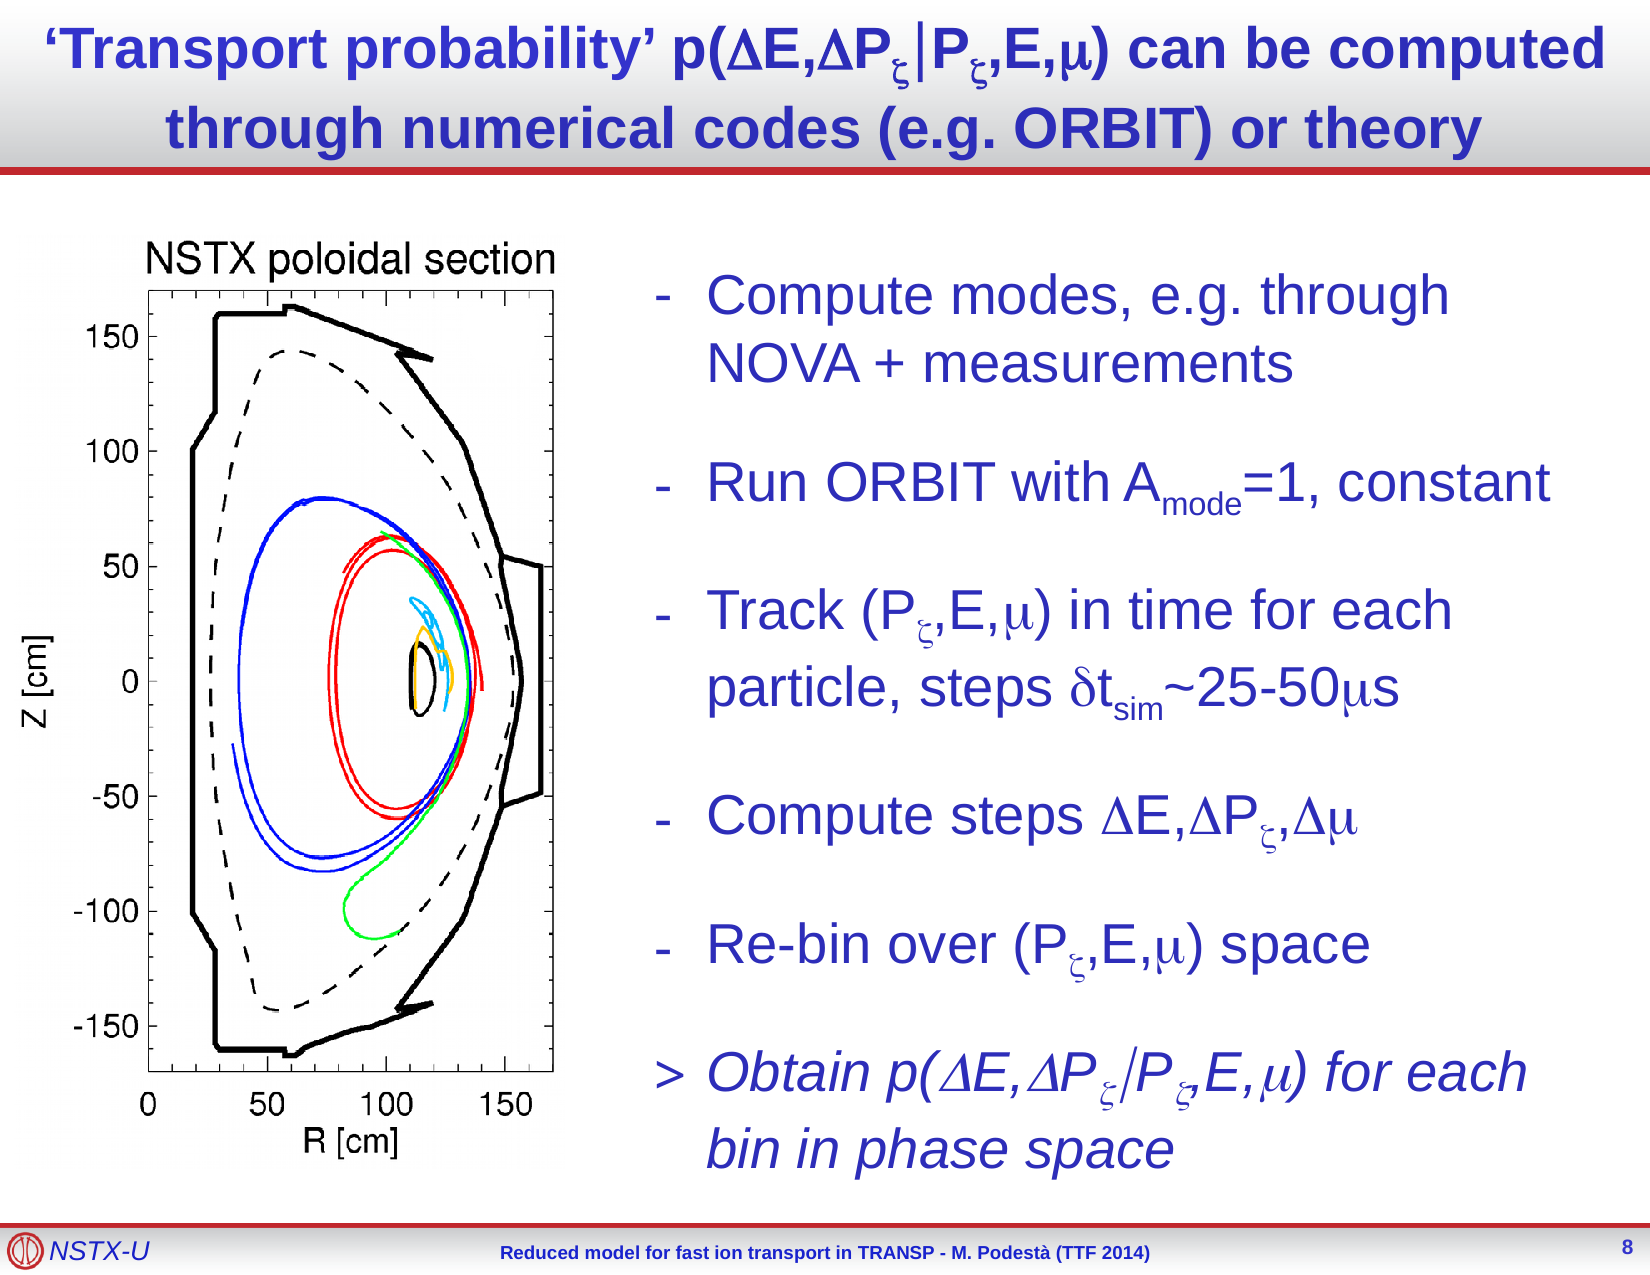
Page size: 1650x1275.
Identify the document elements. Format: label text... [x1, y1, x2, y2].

title ‘Transport probability’ p(DE,DPz|Pz,E,m) can be computed through numerical codes (e.g. ORBIT) or theory [0, 0, 1650, 171]
text_box Compute modes, e.g. through NOVA + measurements Run ORBIT with Amode=1, constant Track (Pz,E,m) in time for each particle, steps dtsim~25-50ms Compute steps DE,DPz,Dm Re-bin over (Pz,E,m) space Obtain p(DE,DPz|Pz,E,m) for each bin in phase space [637, 249, 1600, 1188]
picture [0, 1223, 1650, 1275]
picture [13, 233, 565, 1169]
slide_number 8 [1512, 1232, 1650, 1262]
